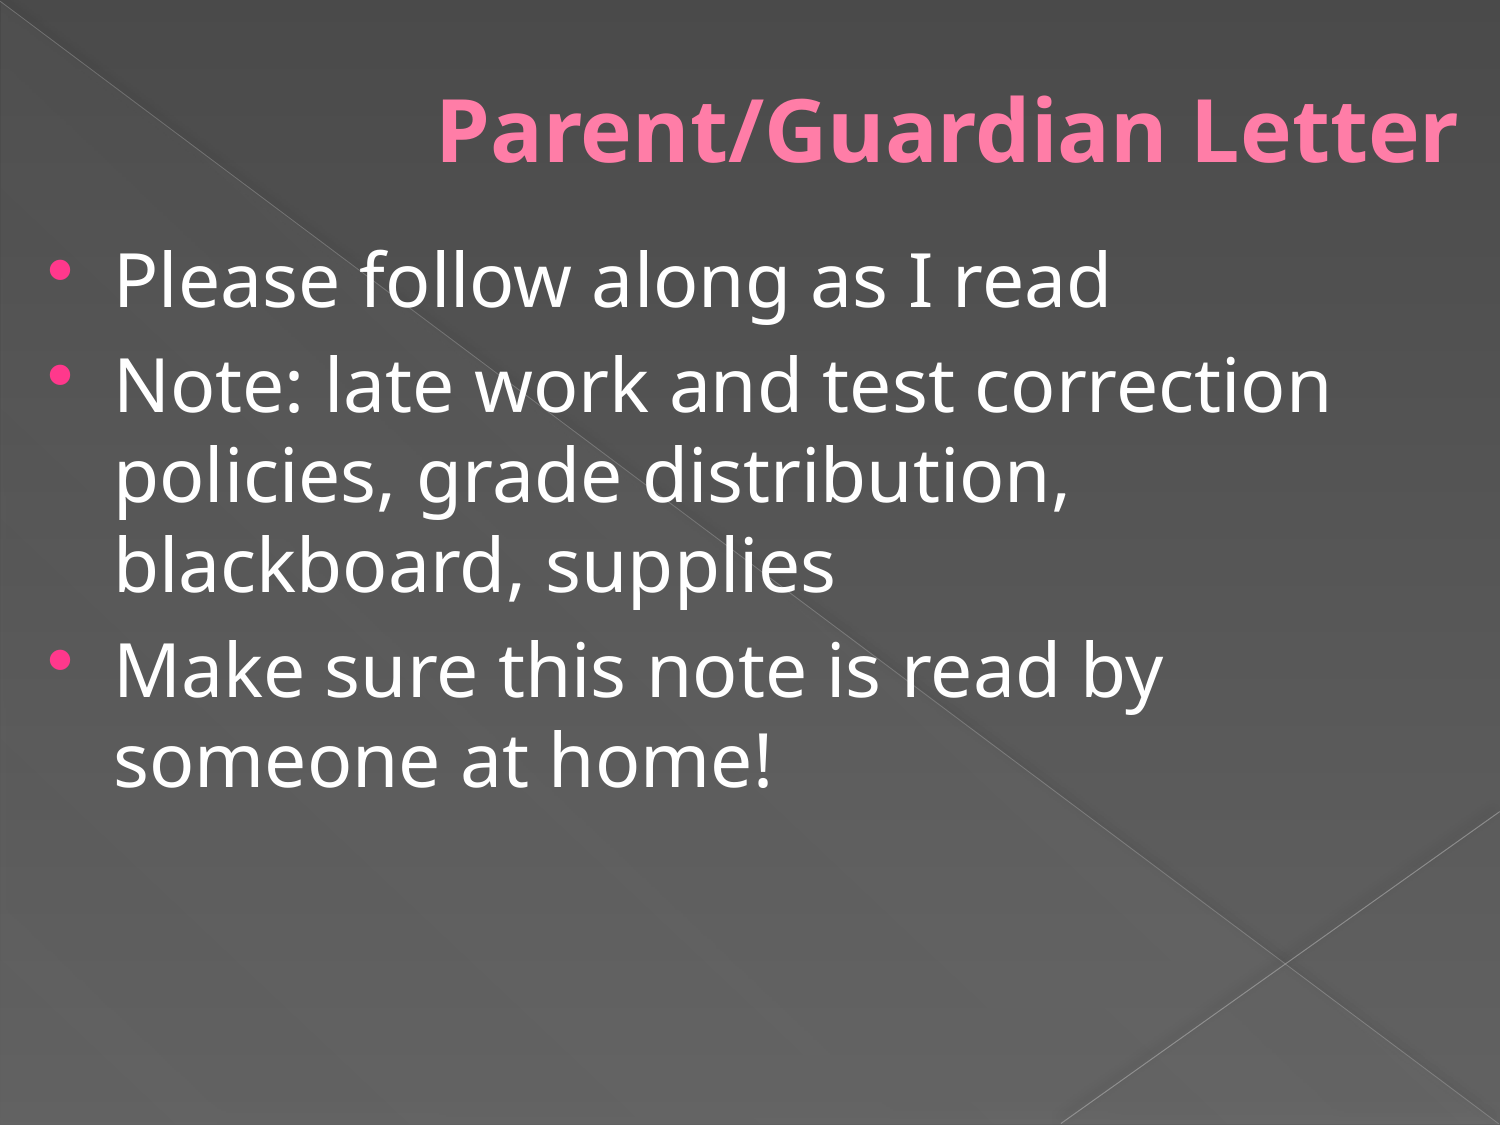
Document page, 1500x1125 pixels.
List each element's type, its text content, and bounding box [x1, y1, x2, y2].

title Parent/Guardian Letter [24, 12, 1475, 242]
list Please follow along as I read Note: late work and test correction policies, grade distribution, blackboard, supplies Make sure this note is read by someone at home! [24, 224, 1463, 975]
